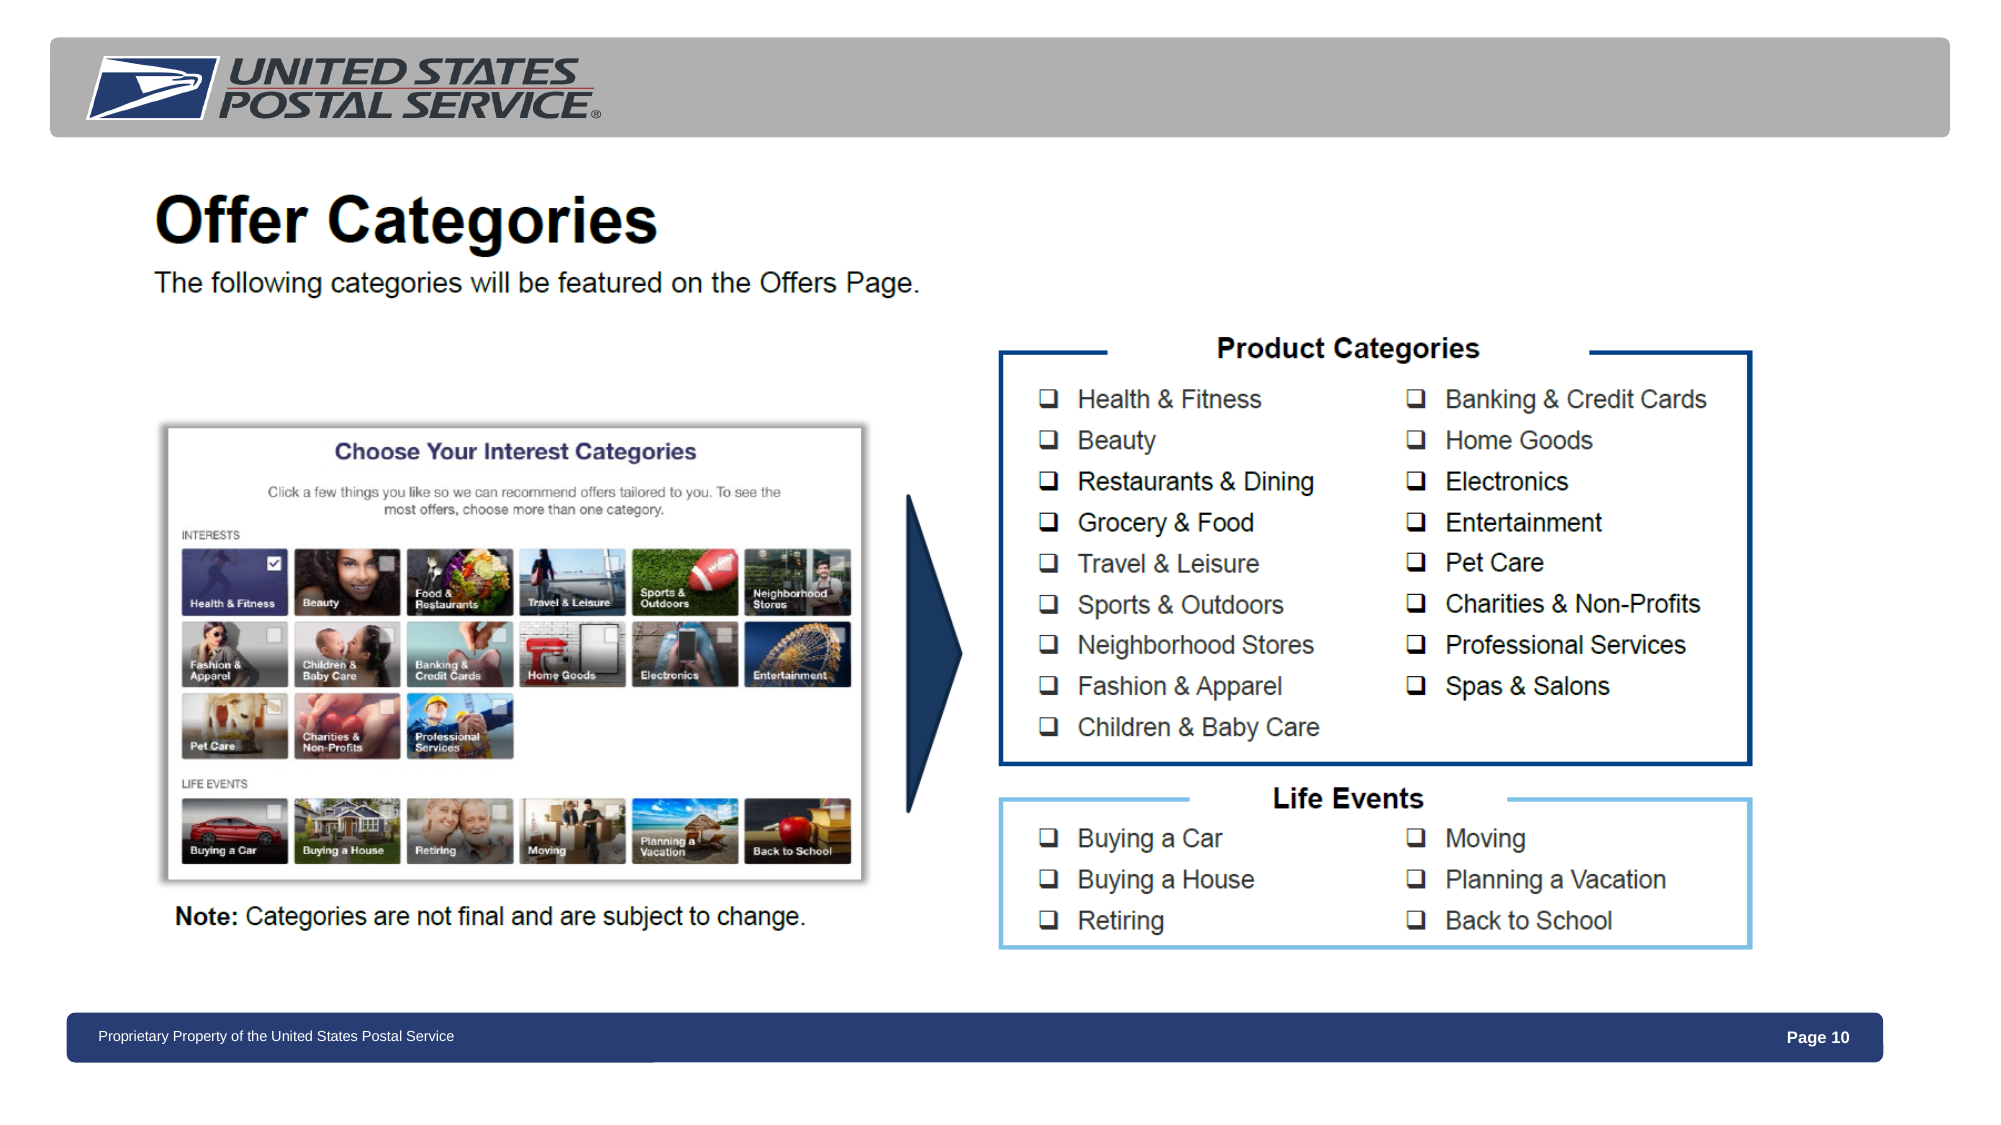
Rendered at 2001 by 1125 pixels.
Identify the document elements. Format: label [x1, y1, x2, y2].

picture [114, 147, 1817, 1003]
picture [85, 56, 601, 120]
